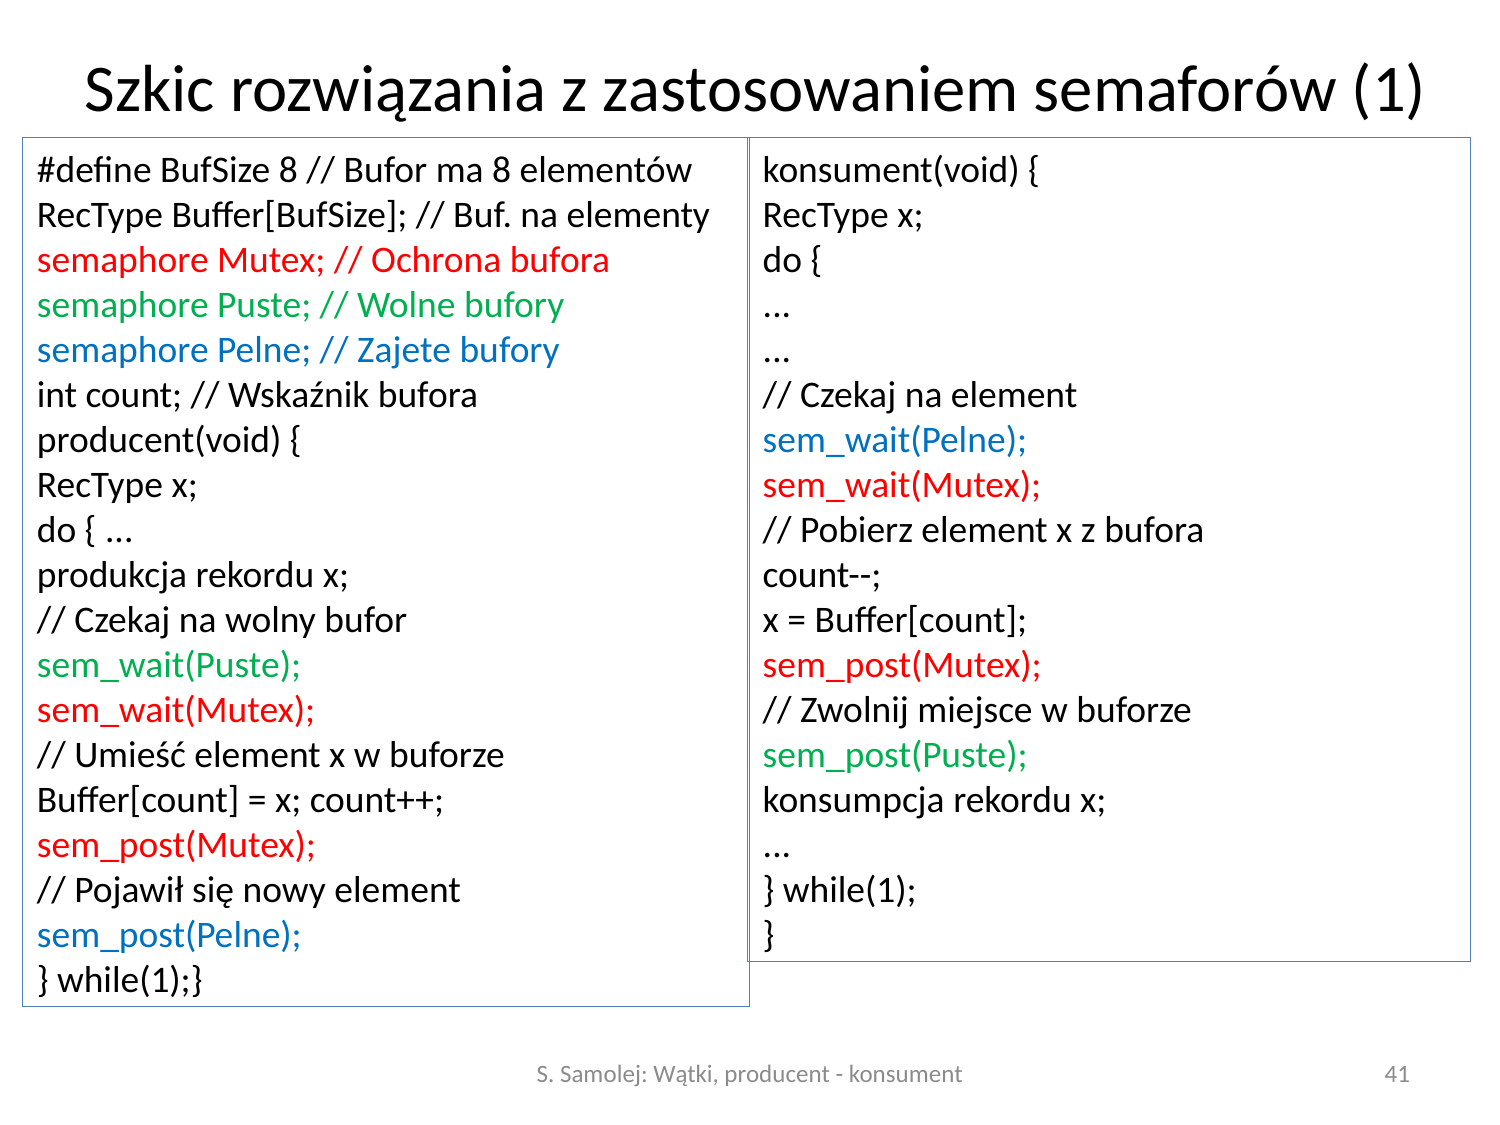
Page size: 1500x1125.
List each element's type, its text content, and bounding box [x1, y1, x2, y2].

slide_number 41 [1074, 1042, 1425, 1103]
footer S. Samolej: Wątki, producent - konsument [512, 1042, 988, 1103]
text_box #define BufSize 8 // Bufor ma 8 elementów RecType Buffer[BufSize]; // Buf. na elementy semaphore Mutex; // Ochrona bufora semaphore Puste; // Wolne bufory semaphore Pelne; // Zajete bufory int count; // Wskaźnik bufora producent(void) { RecType x; do { ... produkcja rekordu x; // Czekaj na wolny bufor sem_wait(Puste); sem_wait(Mutex); // Umieść element x w buforze Buffer[count] = x; count++; sem_post(Mutex); // Pojawił się nowy element sem_post(Pelne); } while(1);} [22, 137, 750, 1007]
text_box konsument(void) { RecType x; do { ... ... // Czekaj na element sem_wait(Pelne); sem_wait(Mutex); // Pobierz element x z bufora count--; x = Buffer[count]; sem_post(Mutex); // Zwolnij miejsce w buforze sem_post(Puste); konsumpcja rekordu x; ... } while(1); } [747, 137, 1471, 962]
title Szkic rozwiązania z zastosowaniem semaforów (1) [53, 45, 1459, 126]
